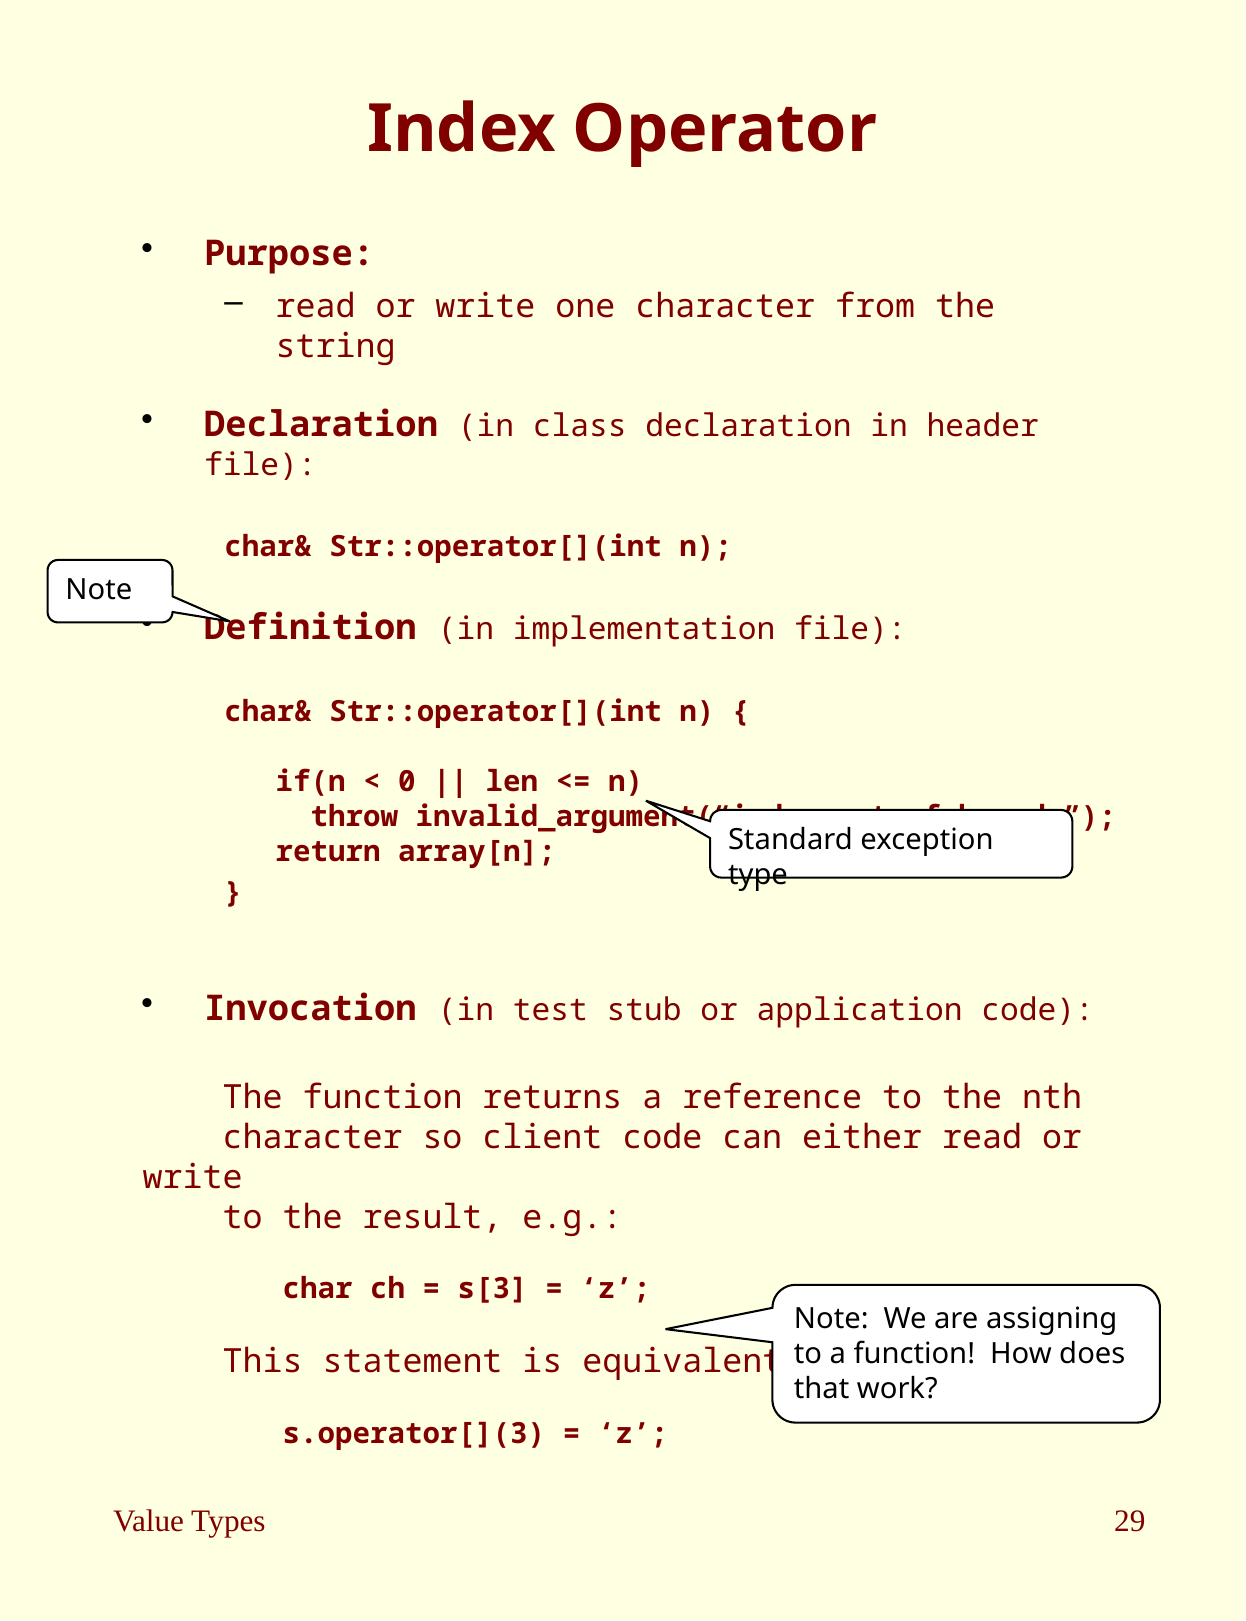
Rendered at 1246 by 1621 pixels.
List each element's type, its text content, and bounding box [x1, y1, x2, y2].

title Index Operator [93, 53, 1152, 173]
text_box Note: We are assigning to a function! How does that work? [665, 1284, 1160, 1423]
slide_number 29 [912, 1457, 1163, 1580]
text_box Note [47, 559, 230, 623]
footer Value Types [96, 1457, 724, 1580]
text_box Standard exception type [645, 800, 1073, 878]
list Purpose: read or write one character from the string Declaration (in class declaration in header file): char& Str::operator[](int n); Definition (in implementation file): char& Str::operator[](int n) { if(n < 0 || len <= n) throw invalid_argument(“index out of bounds”); return array[n]; } Invocation (in test stub or application code): The function returns a reference to the nth character so client code can either read or write to the result, e.g.: char ch = s[3] = ‘z’; This statement is equivalent to: s.operator[](3) = ‘z’; [97, 222, 1173, 1444]
